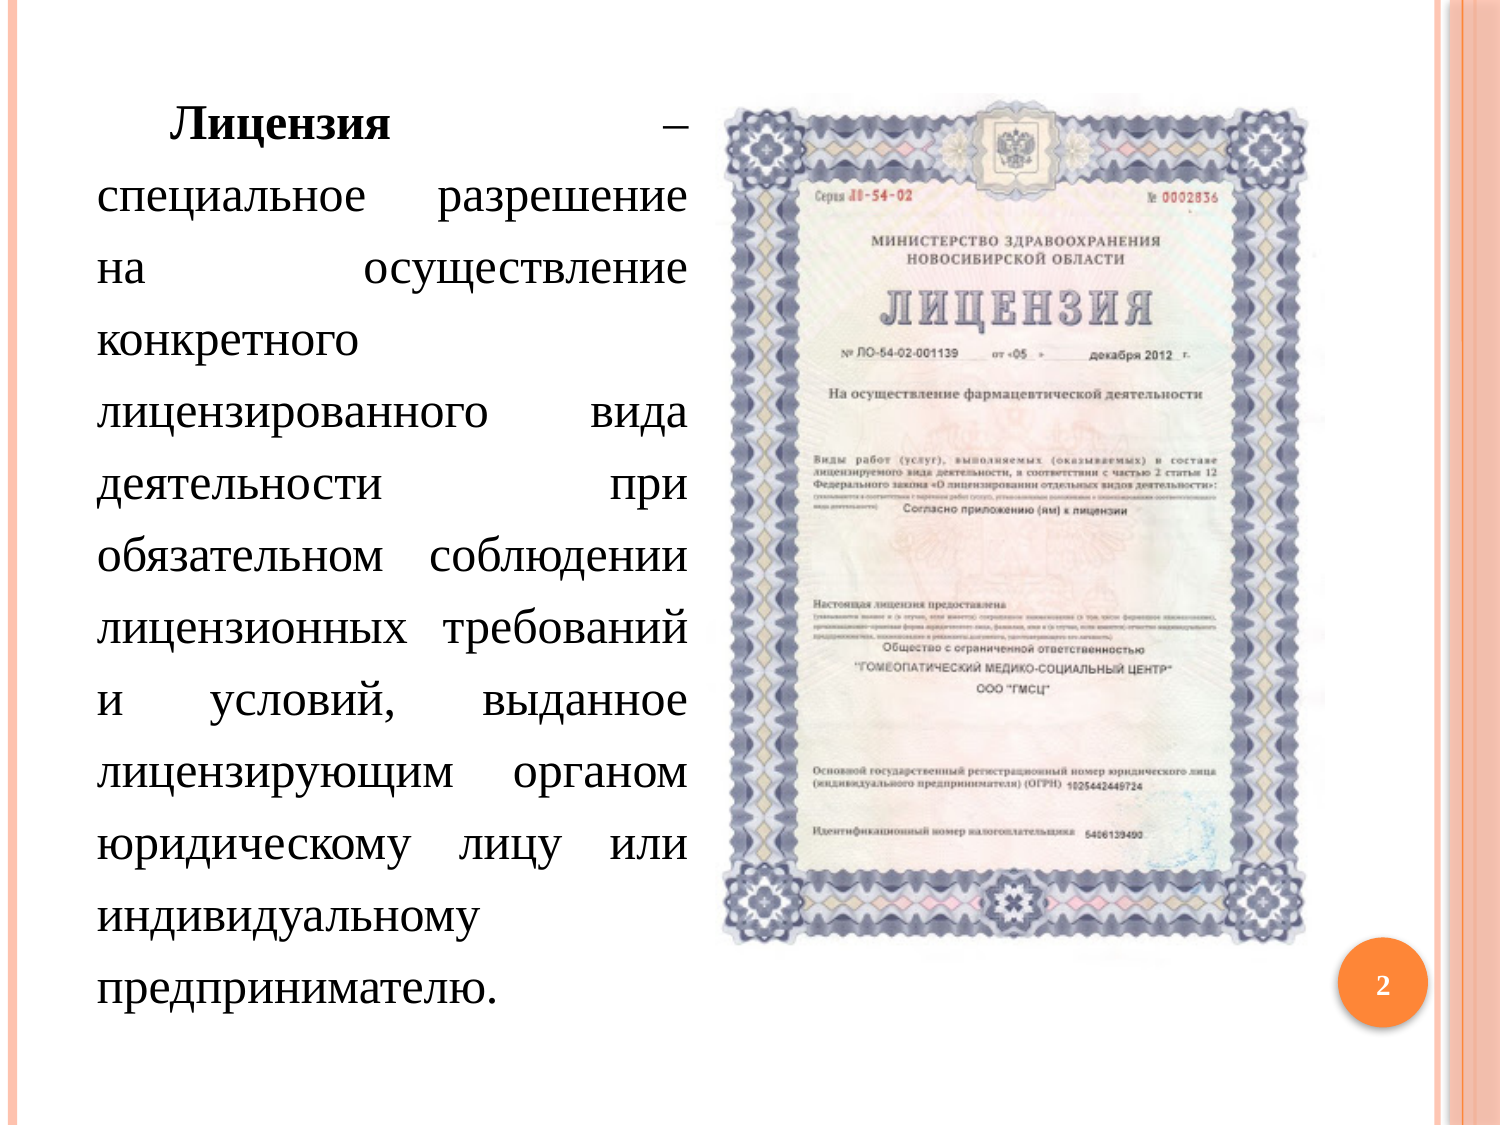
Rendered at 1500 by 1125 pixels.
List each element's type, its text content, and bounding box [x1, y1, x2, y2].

list Лицензия – специальное разрешение на осуществление конкретного лицензированного вида деятельности при обязательном соблюдении лицензионных требований и условий, выданное лицензирующим органом юридическому лицу или индивидуальному предпринимателю. [82, 70, 704, 1079]
slide_number 2 [1333, 940, 1434, 1027]
picture [702, 93, 1325, 974]
